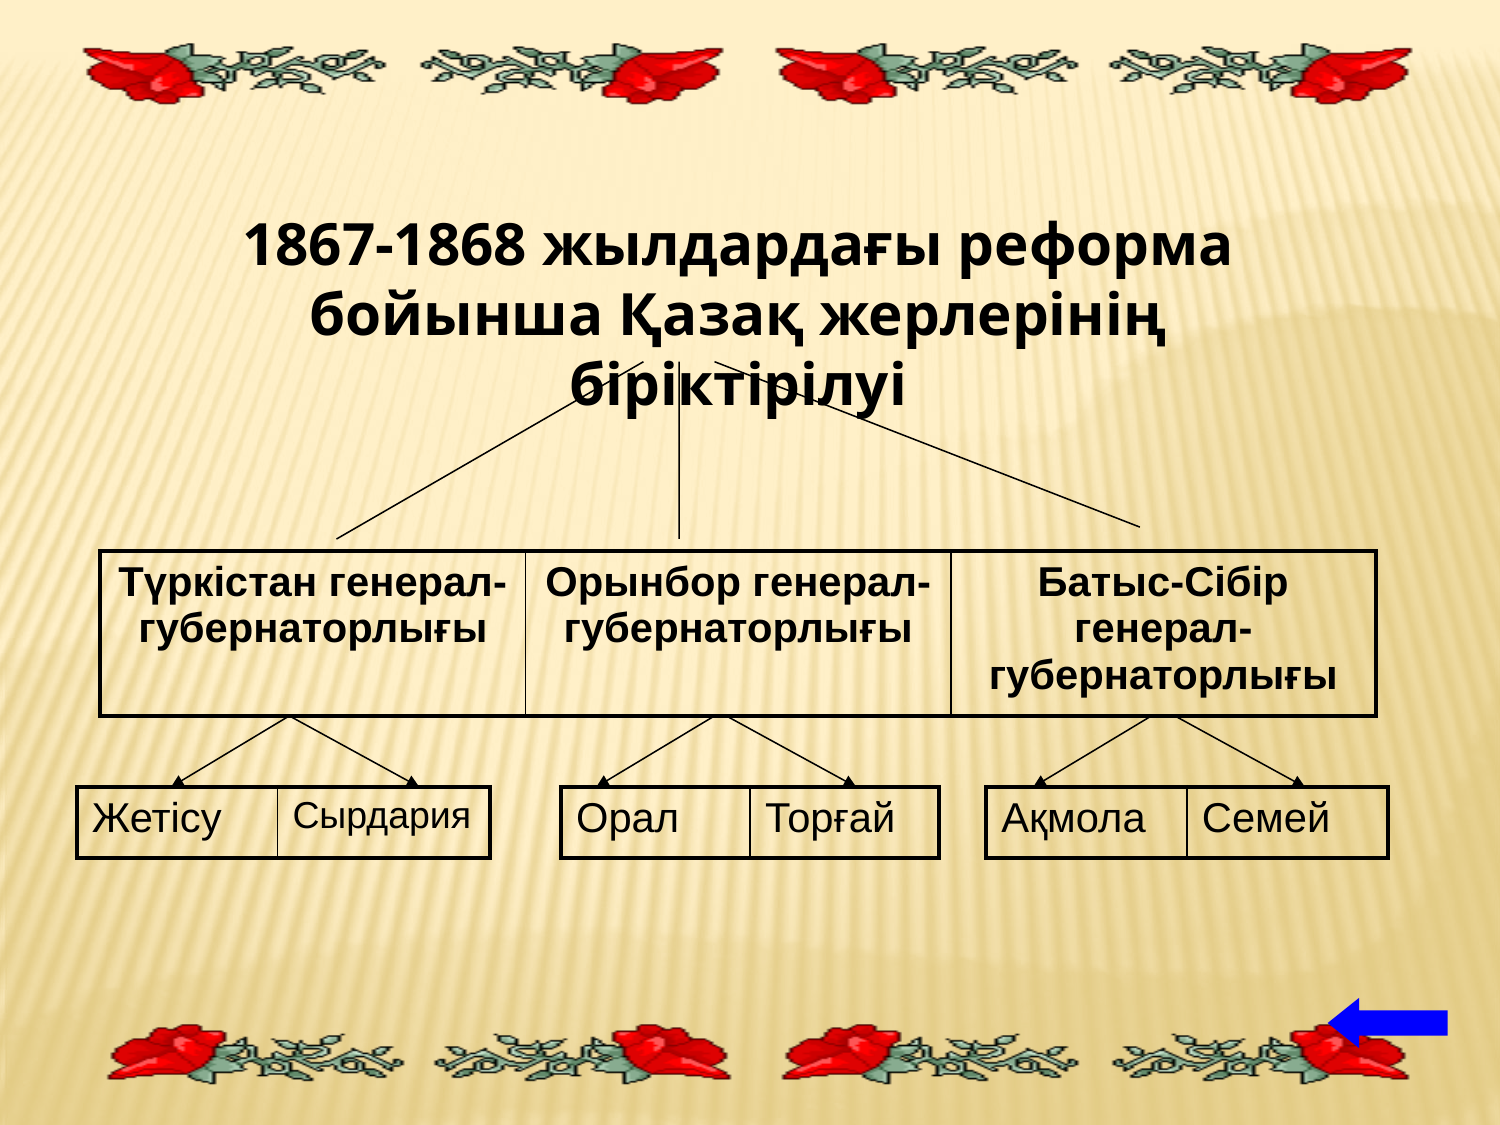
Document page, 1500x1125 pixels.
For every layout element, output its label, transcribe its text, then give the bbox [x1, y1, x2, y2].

table_header Семей [1188, 789, 1386, 856]
text_box [289, 715, 418, 785]
text_box [1175, 716, 1306, 788]
table_header Түркістан генерал-губернаторлығы [102, 553, 525, 714]
text_box [172, 715, 289, 785]
table_header Орал [563, 789, 749, 856]
text_box [680, 456, 1500, 517]
text_box [596, 715, 715, 787]
text_box [29, 456, 679, 517]
text_box [1331, 999, 1447, 1027]
picture [64, 1022, 1442, 1086]
text_box [1033, 715, 1152, 787]
table_header Ақмола [988, 789, 1186, 856]
table_header Батыс-Сібір генерал-губернаторлығы [952, 553, 1374, 714]
text_box [726, 715, 857, 787]
text_box 1867-1868 жылдардағы реформа бойынша Қазақ жерлерінің біріктірілуі [159, 199, 1317, 425]
table_header Сырдария [278, 789, 488, 856]
table_header Орынбор генерал-губернаторлығы [526, 553, 950, 714]
picture [52, 42, 1460, 106]
table_header Торғай [751, 789, 937, 856]
table_header Жетісу [79, 789, 277, 856]
